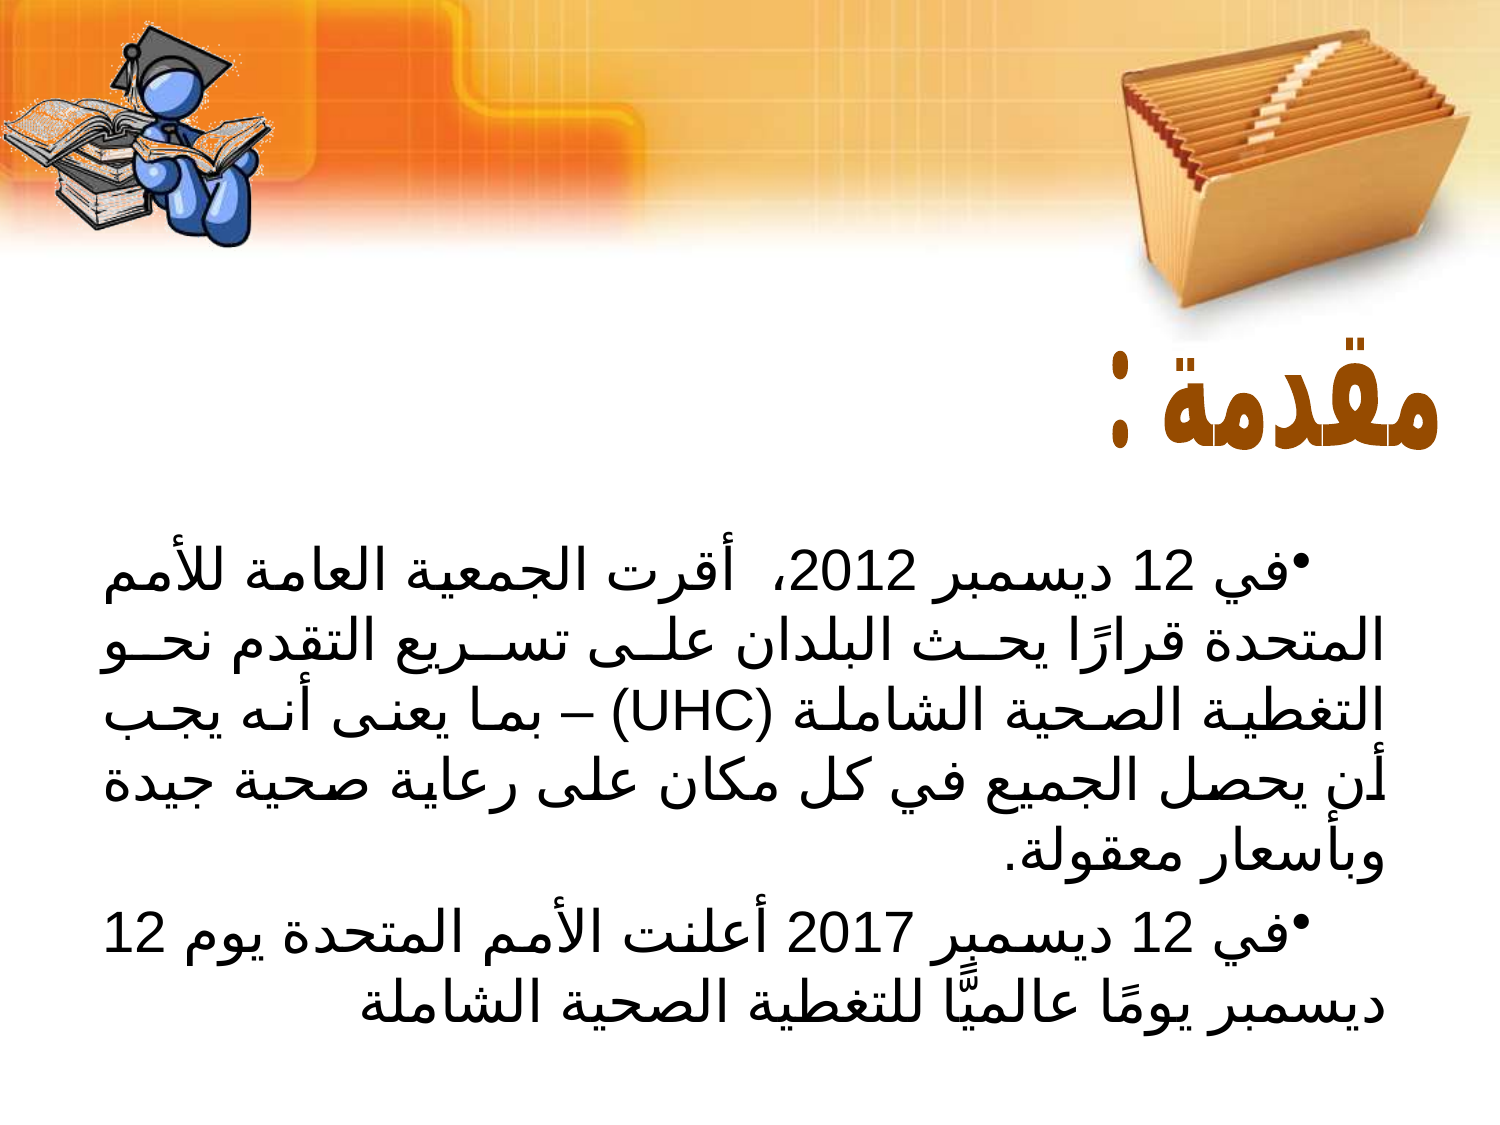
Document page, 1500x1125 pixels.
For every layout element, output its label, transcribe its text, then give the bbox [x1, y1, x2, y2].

text_box في 12 ديسمبر 2012، أقرت الجمعية العامة للأمم المتحدة قرارًا يحث البلدان على تسريع التقدم نحو التغطية الصحية الشاملة (UHC) – بما يعنى أنه يجب أن يحصل الجميع في كل مكان على رعاية صحية جيدة وبأسعار معقولة. في 12 ديسمبر 2017 أعلنت الأمم المتحدة يوم 12 ديسمبر يومًا عالميًّا للتغطية الصحية الشاملة [87, 525, 1438, 1042]
picture [0, 0, 1500, 1125]
